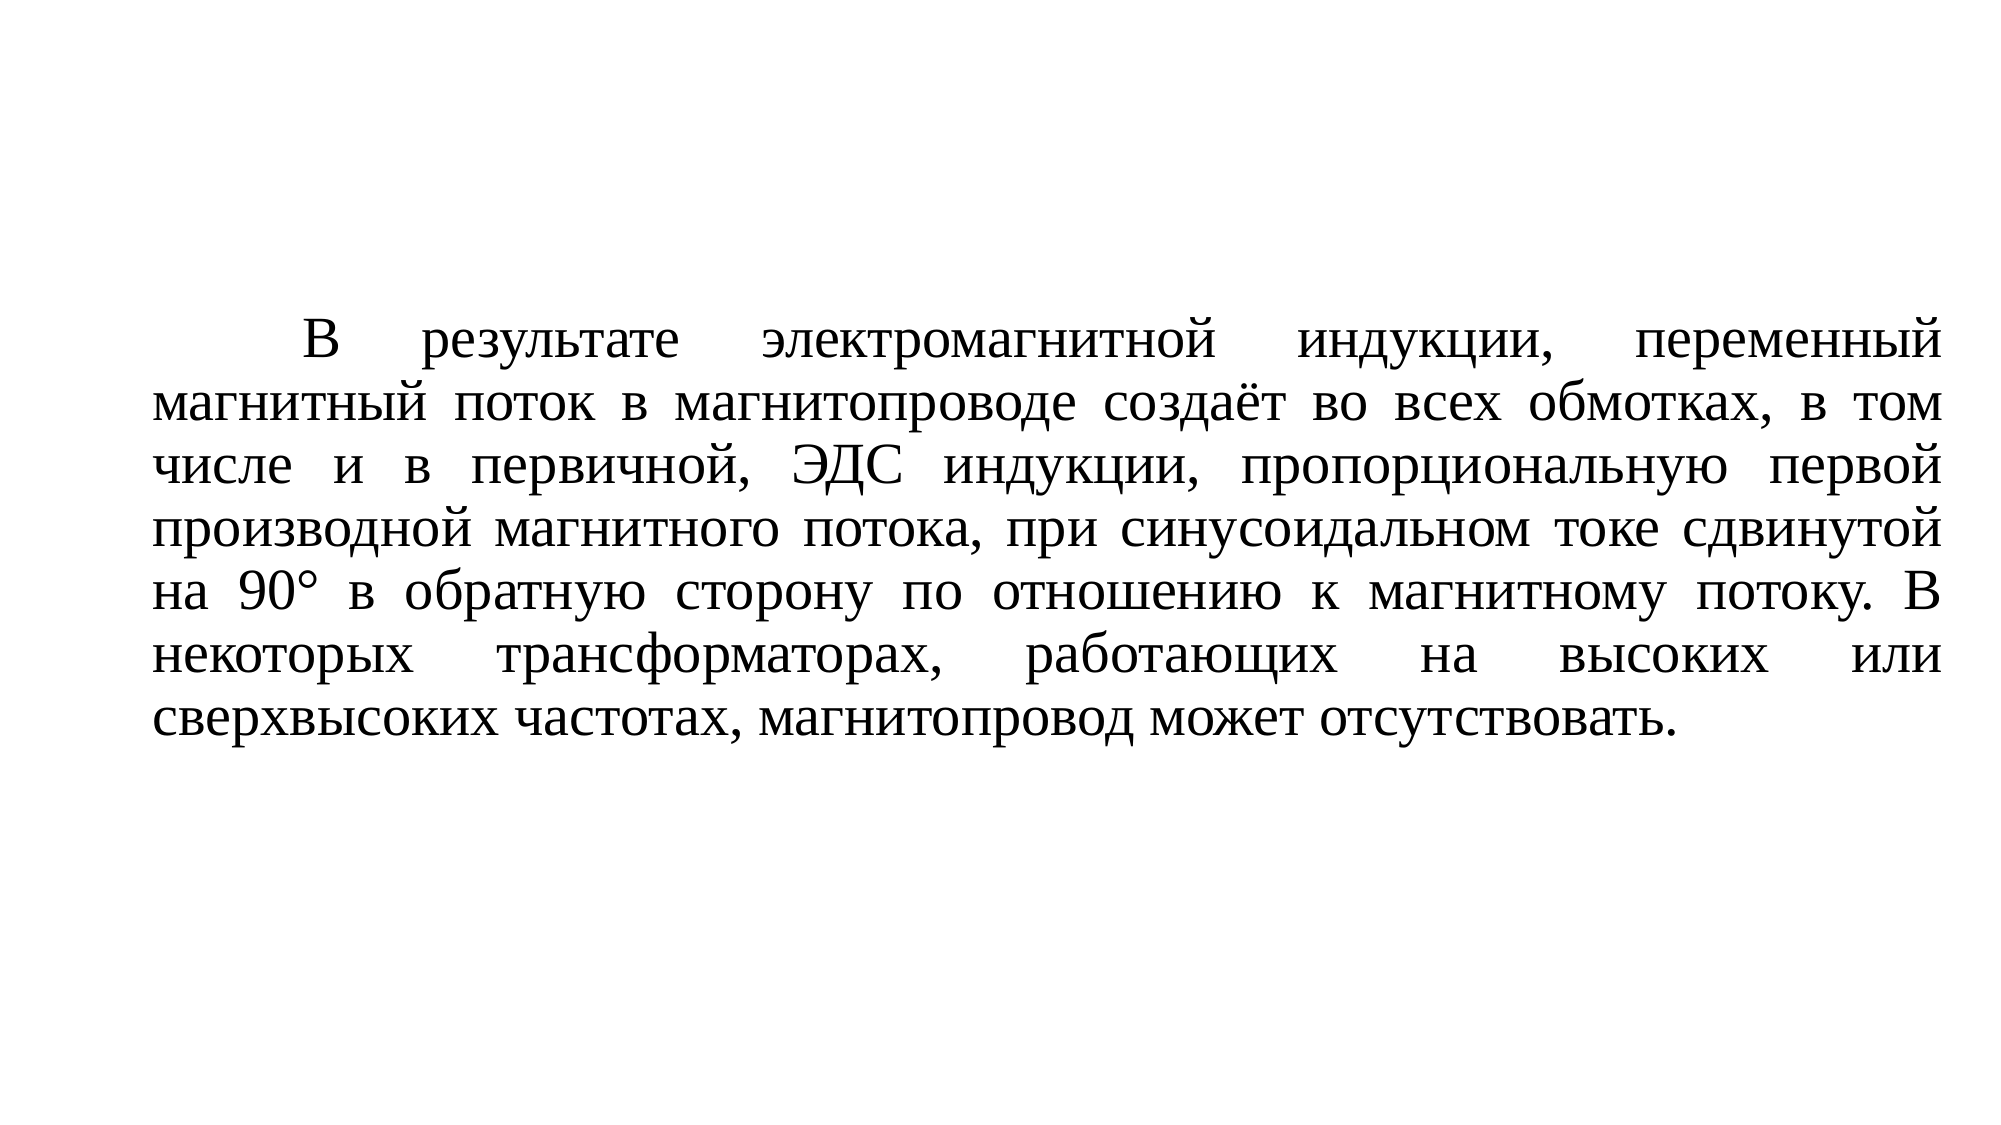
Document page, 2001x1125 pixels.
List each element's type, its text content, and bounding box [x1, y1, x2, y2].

list В результате электромагнитной индукции, переменный магнитный поток в магнитопроводе создаёт во всех обмотках, в том числе и в первичной, ЭДС индукции, пропорциональную первой производной магнитного потока, при синусоидальном токе сдвинутой на 90° в обратную сторону по отношению к магнитному потоку. В некоторых трансформаторах, работающих на высоких или сверхвысоких частотах, магнитопровод может отсутствовать. [137, 299, 1960, 782]
